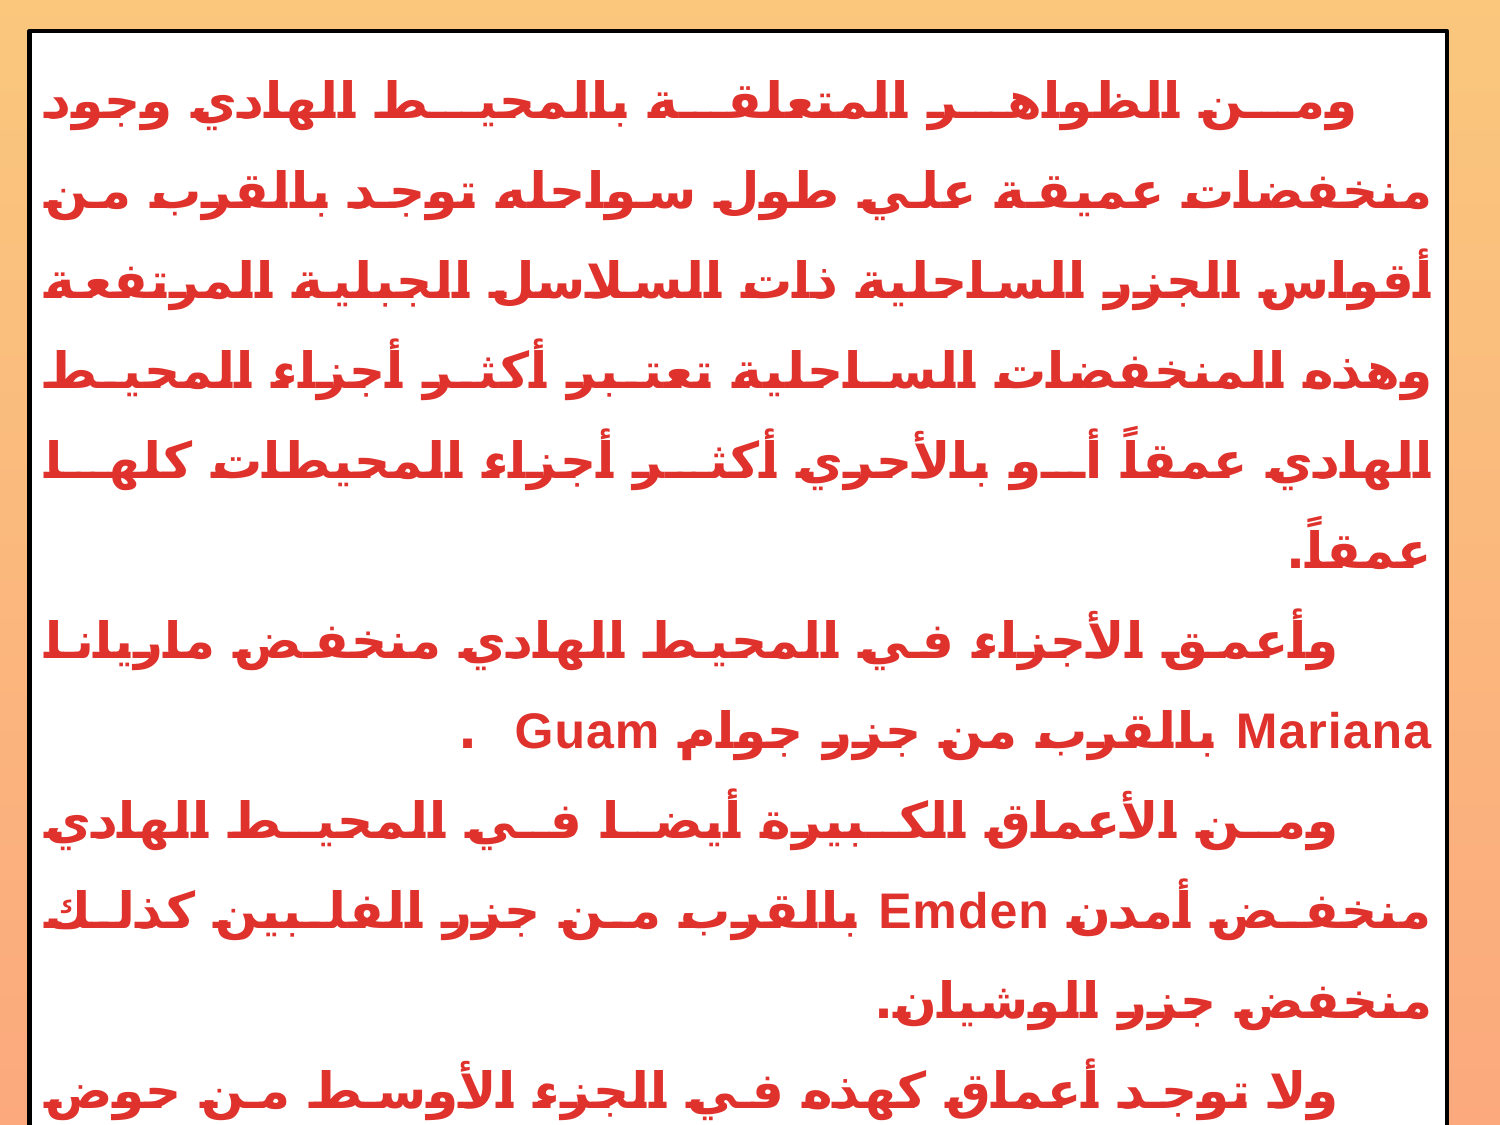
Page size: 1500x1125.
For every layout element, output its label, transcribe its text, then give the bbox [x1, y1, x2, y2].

text_box ومن الظواهر المتعلقة بالمحيط الهادي وجود منخفضات عميقة علي طول سواحله توجد بالقرب من أقواس الجزر الساحلية ذات السلاسل الجبلية المرتفعة وهذه المنخفضات الساحلية تعتبر أكثر أجزاء المحيط الهادي عمقاً أو بالأحري أكثر أجزاء المحيطات كلها عمقاً. وأعمق الأجزاء في المحيط الهادي منخفض ماريانا Mariana بالقرب من جزر جوام Guam . ومن الأعماق الكبيرة أيضا في المحيط الهادي منخفض أمدن Emden بالقرب من جزر الفلبين كذلك منخفض جزر الوشيان. ولا توجد أعماق كهذه في الجزء الأوسط من حوض المحيط الهادي ولكن توجد سلسلة أخري من هذه الأعماق تمتد على طول سواحل أمريكا الجنوبية مكونة منخفضا يسير محاذياً لسلسلة جبال أنديز ويعرف بمنخفض اتكاما Atacama ويصل عمقه إلي 4175 قامة. [27, 29, 1449, 1125]
footer Prof.Azza Abdallah [512, 1042, 988, 1103]
slide_number 4 [1074, 1042, 1425, 1103]
